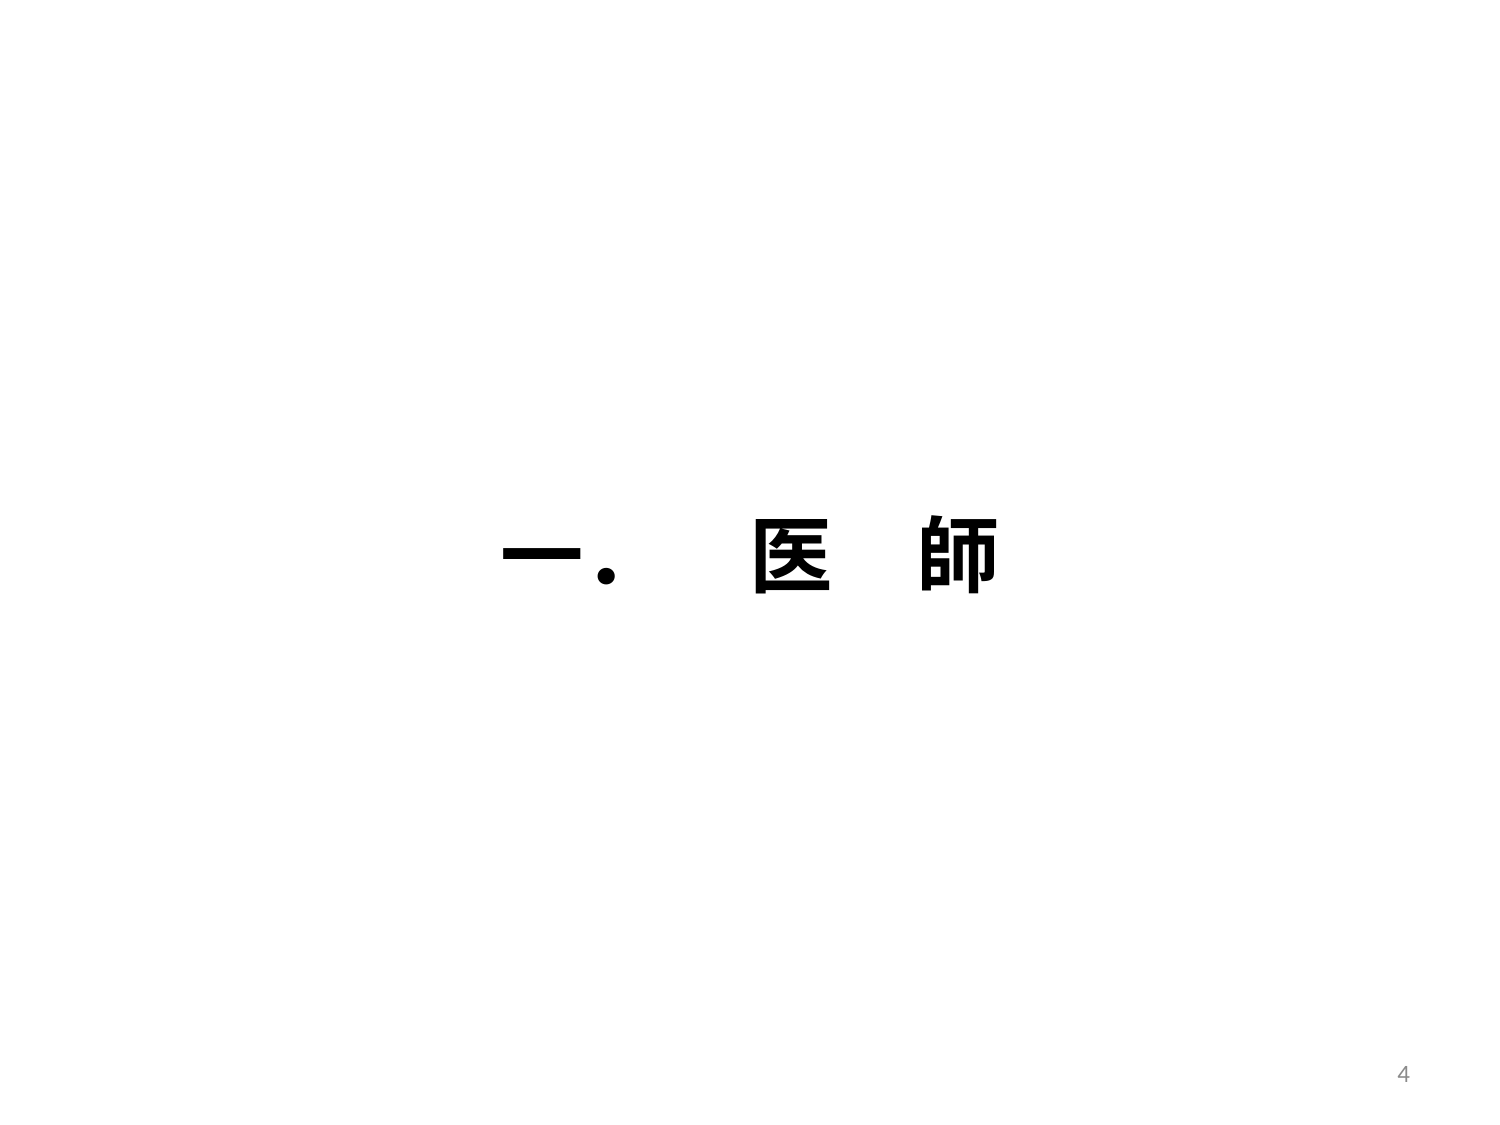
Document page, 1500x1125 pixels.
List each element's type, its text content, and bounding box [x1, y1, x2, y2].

title 一． 医 師 [41, 432, 1459, 674]
slide_number 3 [1074, 1042, 1425, 1103]
